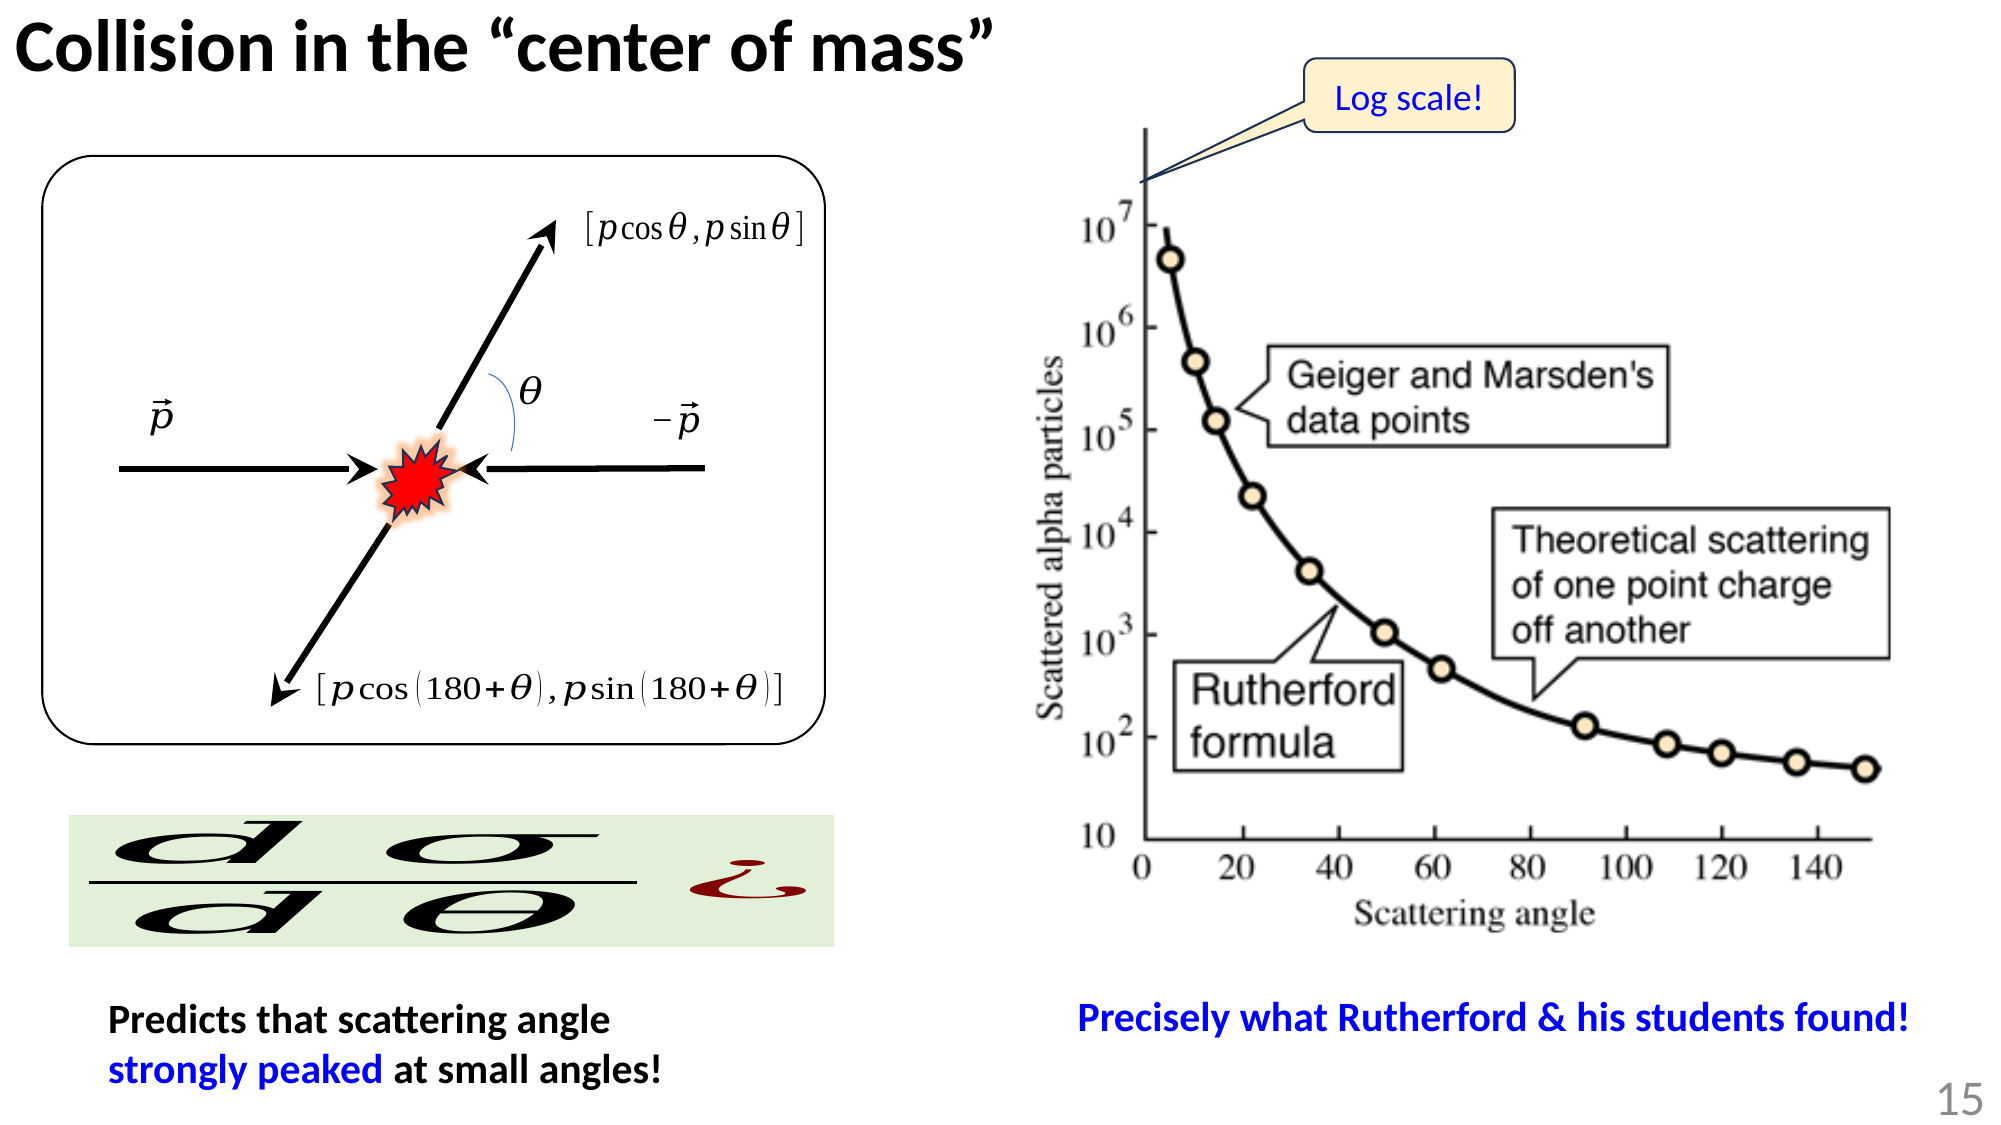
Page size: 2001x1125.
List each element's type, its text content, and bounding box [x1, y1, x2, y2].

slide_number 15 [1550, 1065, 2000, 1125]
text_box Log scale! [1270, 57, 1516, 117]
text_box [42, 155, 825, 745]
title Collision in the “center of mass” [0, 0, 1725, 96]
text_box Predicts that scattering angle strongly peaked at small angles! [93, 984, 679, 1100]
text_box Precisely what Rutherford & his students found! [1062, 982, 1941, 1048]
picture [1016, 117, 1914, 947]
